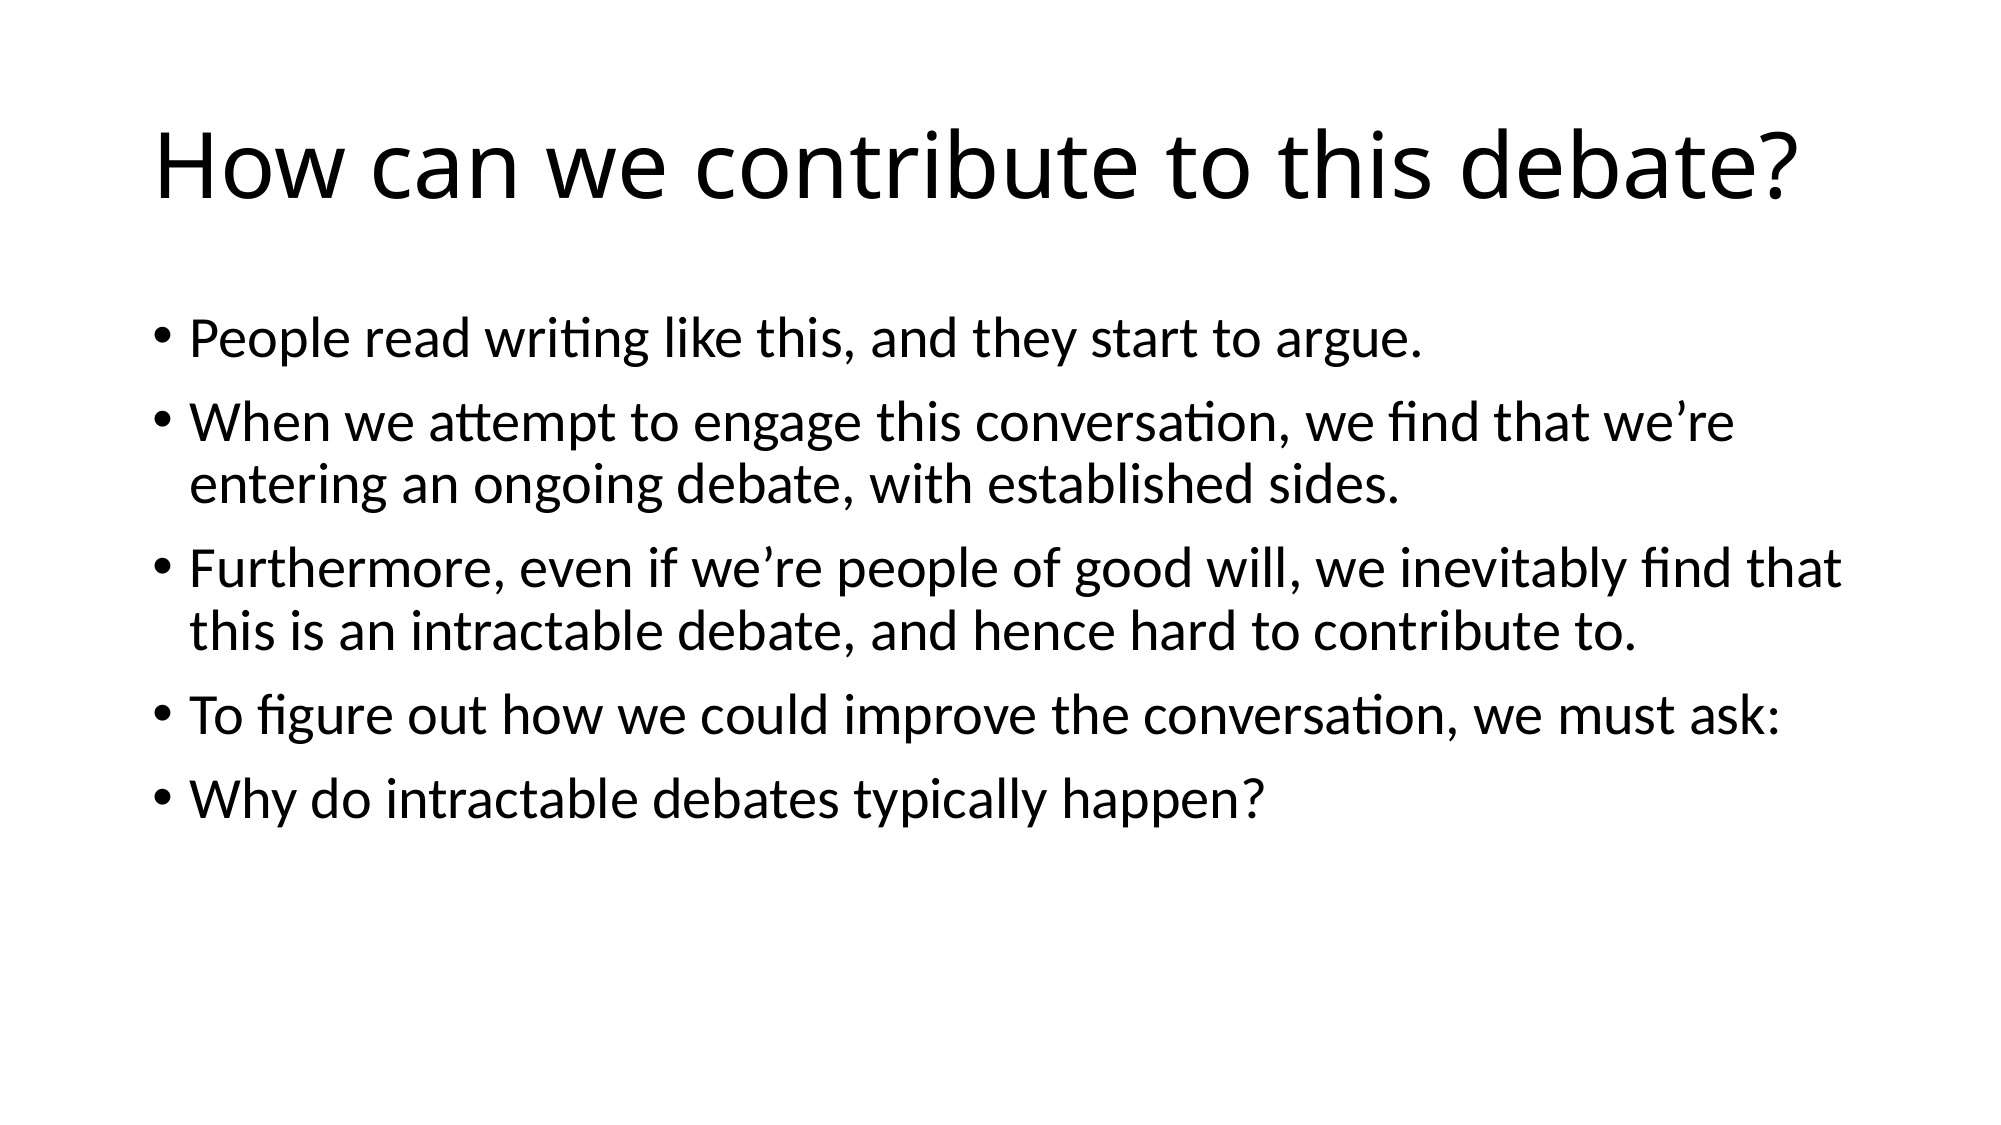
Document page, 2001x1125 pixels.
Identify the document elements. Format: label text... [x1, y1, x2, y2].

title How can we contribute to this debate? [137, 59, 1863, 278]
list People read writing like this, and they start to argue. When we attempt to engage this conversation, we find that we’re entering an ongoing debate, with established sides. Furthermore, even if we’re people of good will, we inevitably find that this is an intractable debate, and hence hard to contribute to. To figure out how we could improve the conversation, we must ask: Why do intractable debates typically happen? [137, 299, 1863, 1014]
